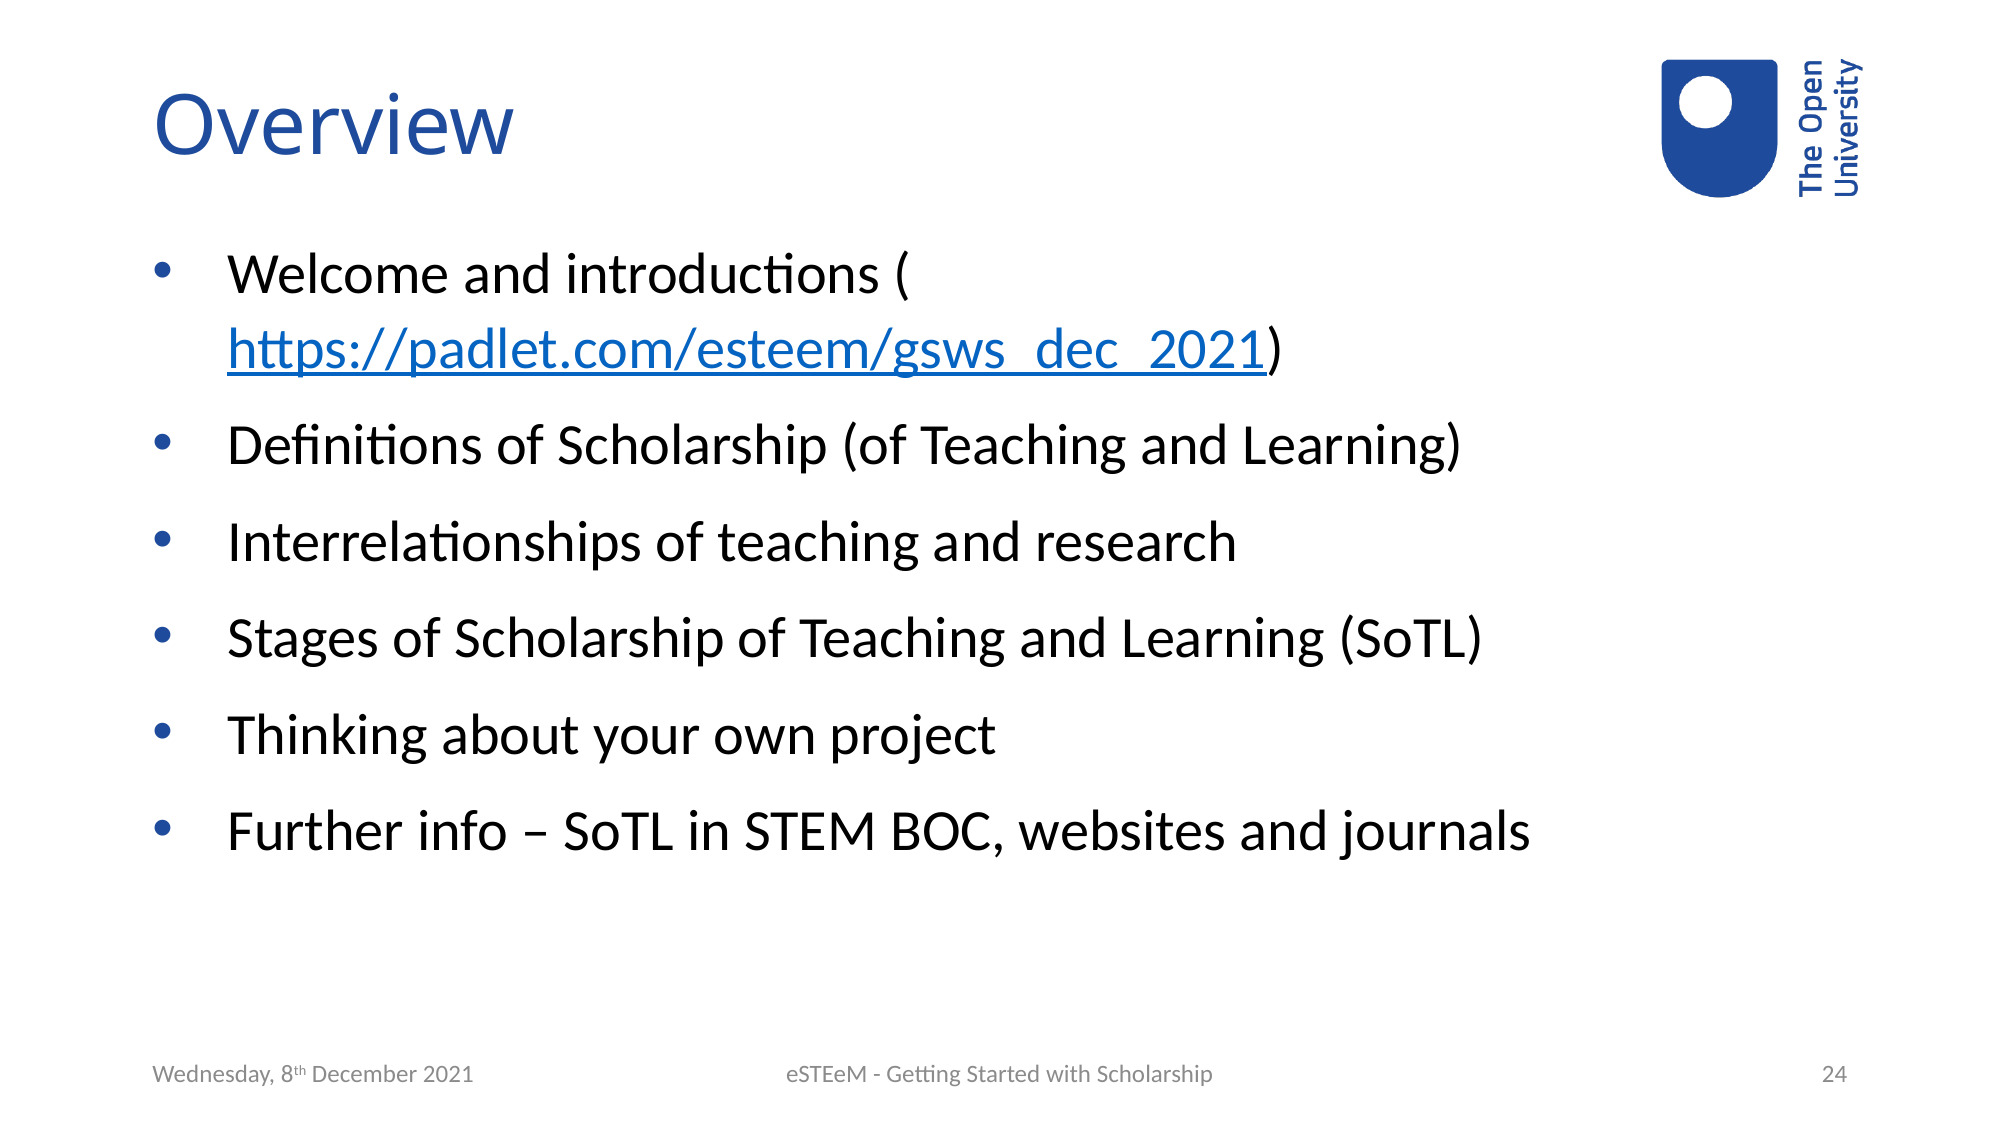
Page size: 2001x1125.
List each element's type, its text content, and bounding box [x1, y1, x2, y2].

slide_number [137, 1042, 588, 1103]
title Overview [137, 59, 1863, 195]
footer eSTEeM - Getting Started with Scholarship [662, 1042, 1338, 1103]
list Welcome and introductions (https://padlet.com/esteem/gsws_dec_2021) Definitions of Scholarship (of Teaching and Learning) Interrelationships of teaching and research Stages of Scholarship of Teaching and Learning (SoTL) Thinking about your own project Further info – SoTL in STEM BOC, websites and journals [137, 221, 1863, 1017]
slide_number 24 [1412, 1042, 1863, 1103]
